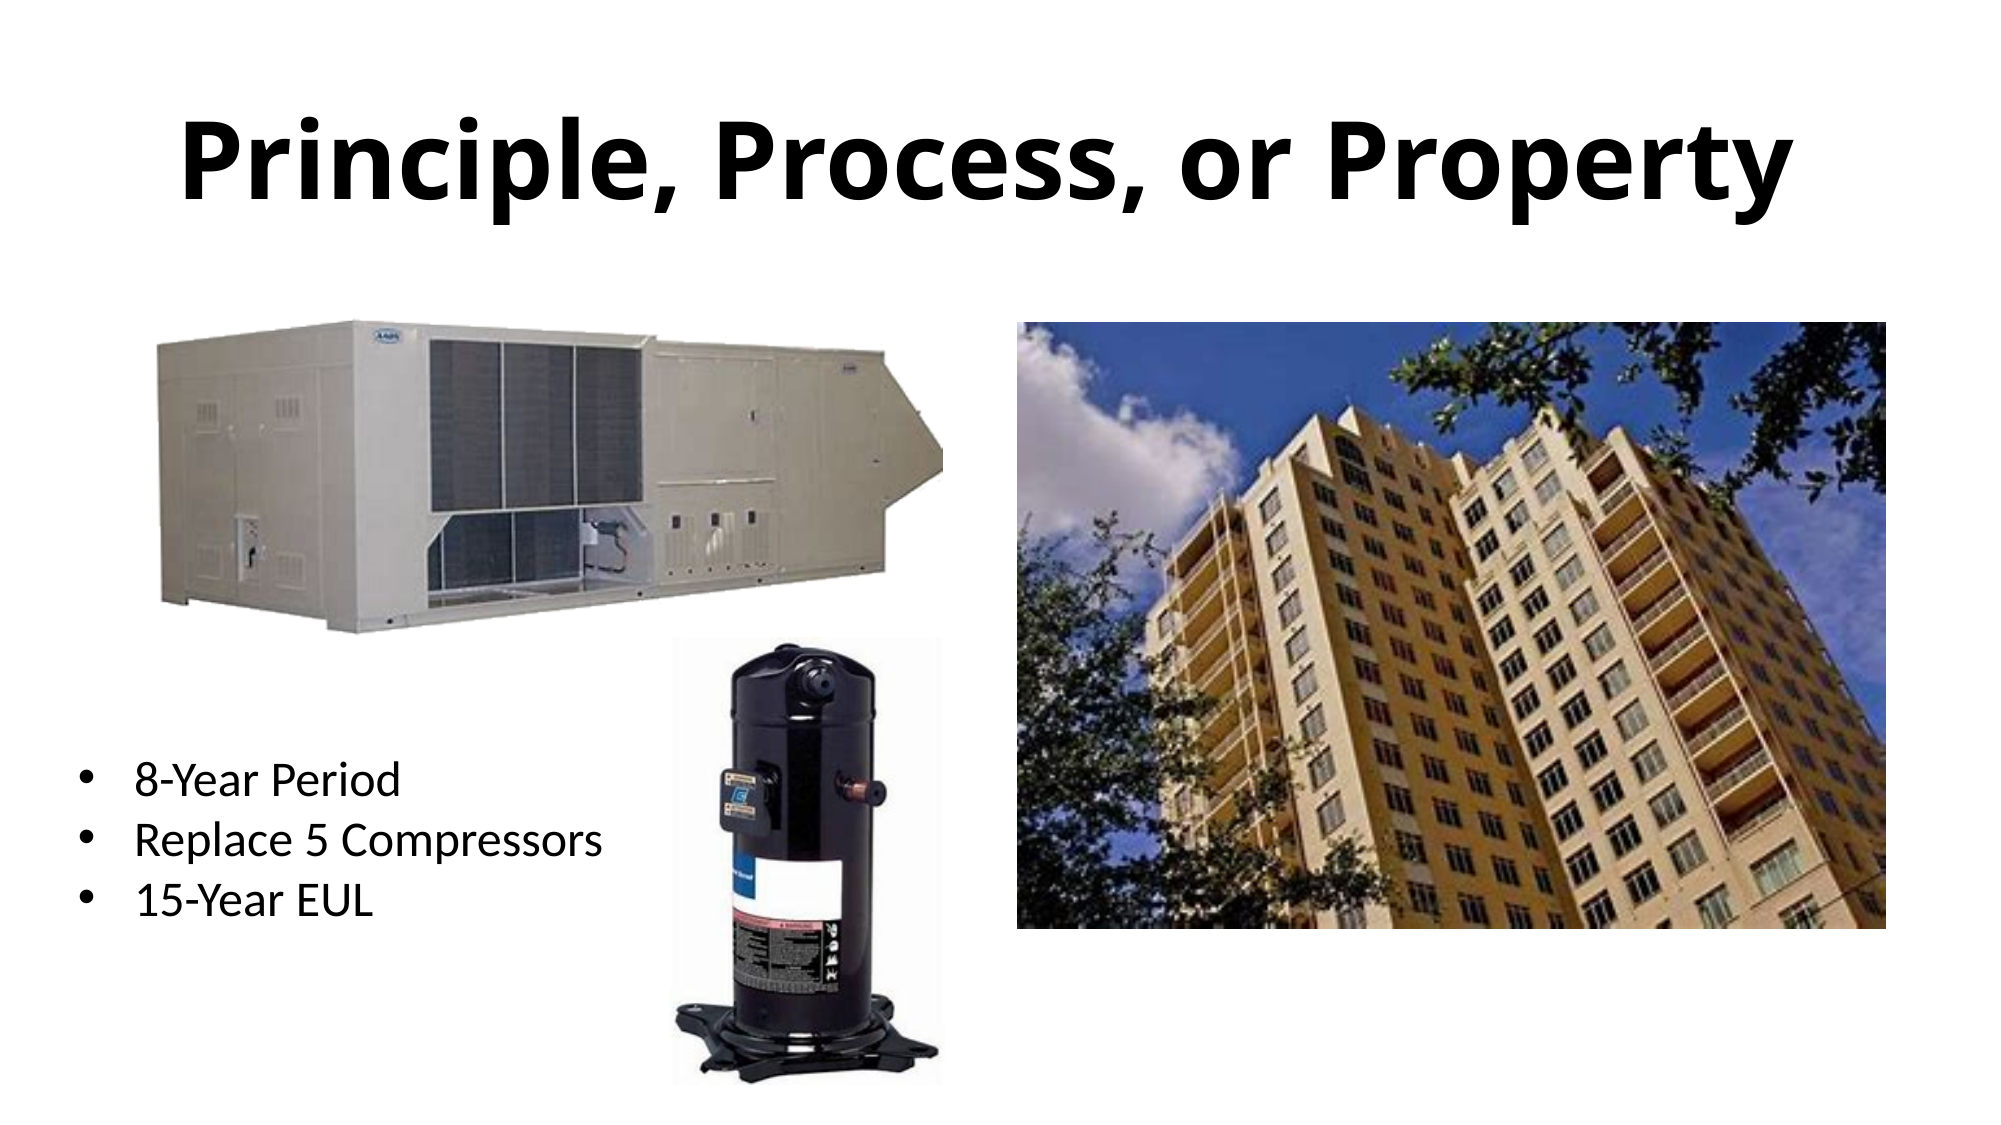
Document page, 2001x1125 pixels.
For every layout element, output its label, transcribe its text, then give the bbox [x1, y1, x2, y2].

text_box Principle, Process, or Property [40, 40, 1960, 288]
text_box 8-Year Period Replace 5 Compressors 15-Year EUL [63, 738, 645, 934]
picture [1017, 322, 1886, 929]
picture [151, 251, 971, 1085]
